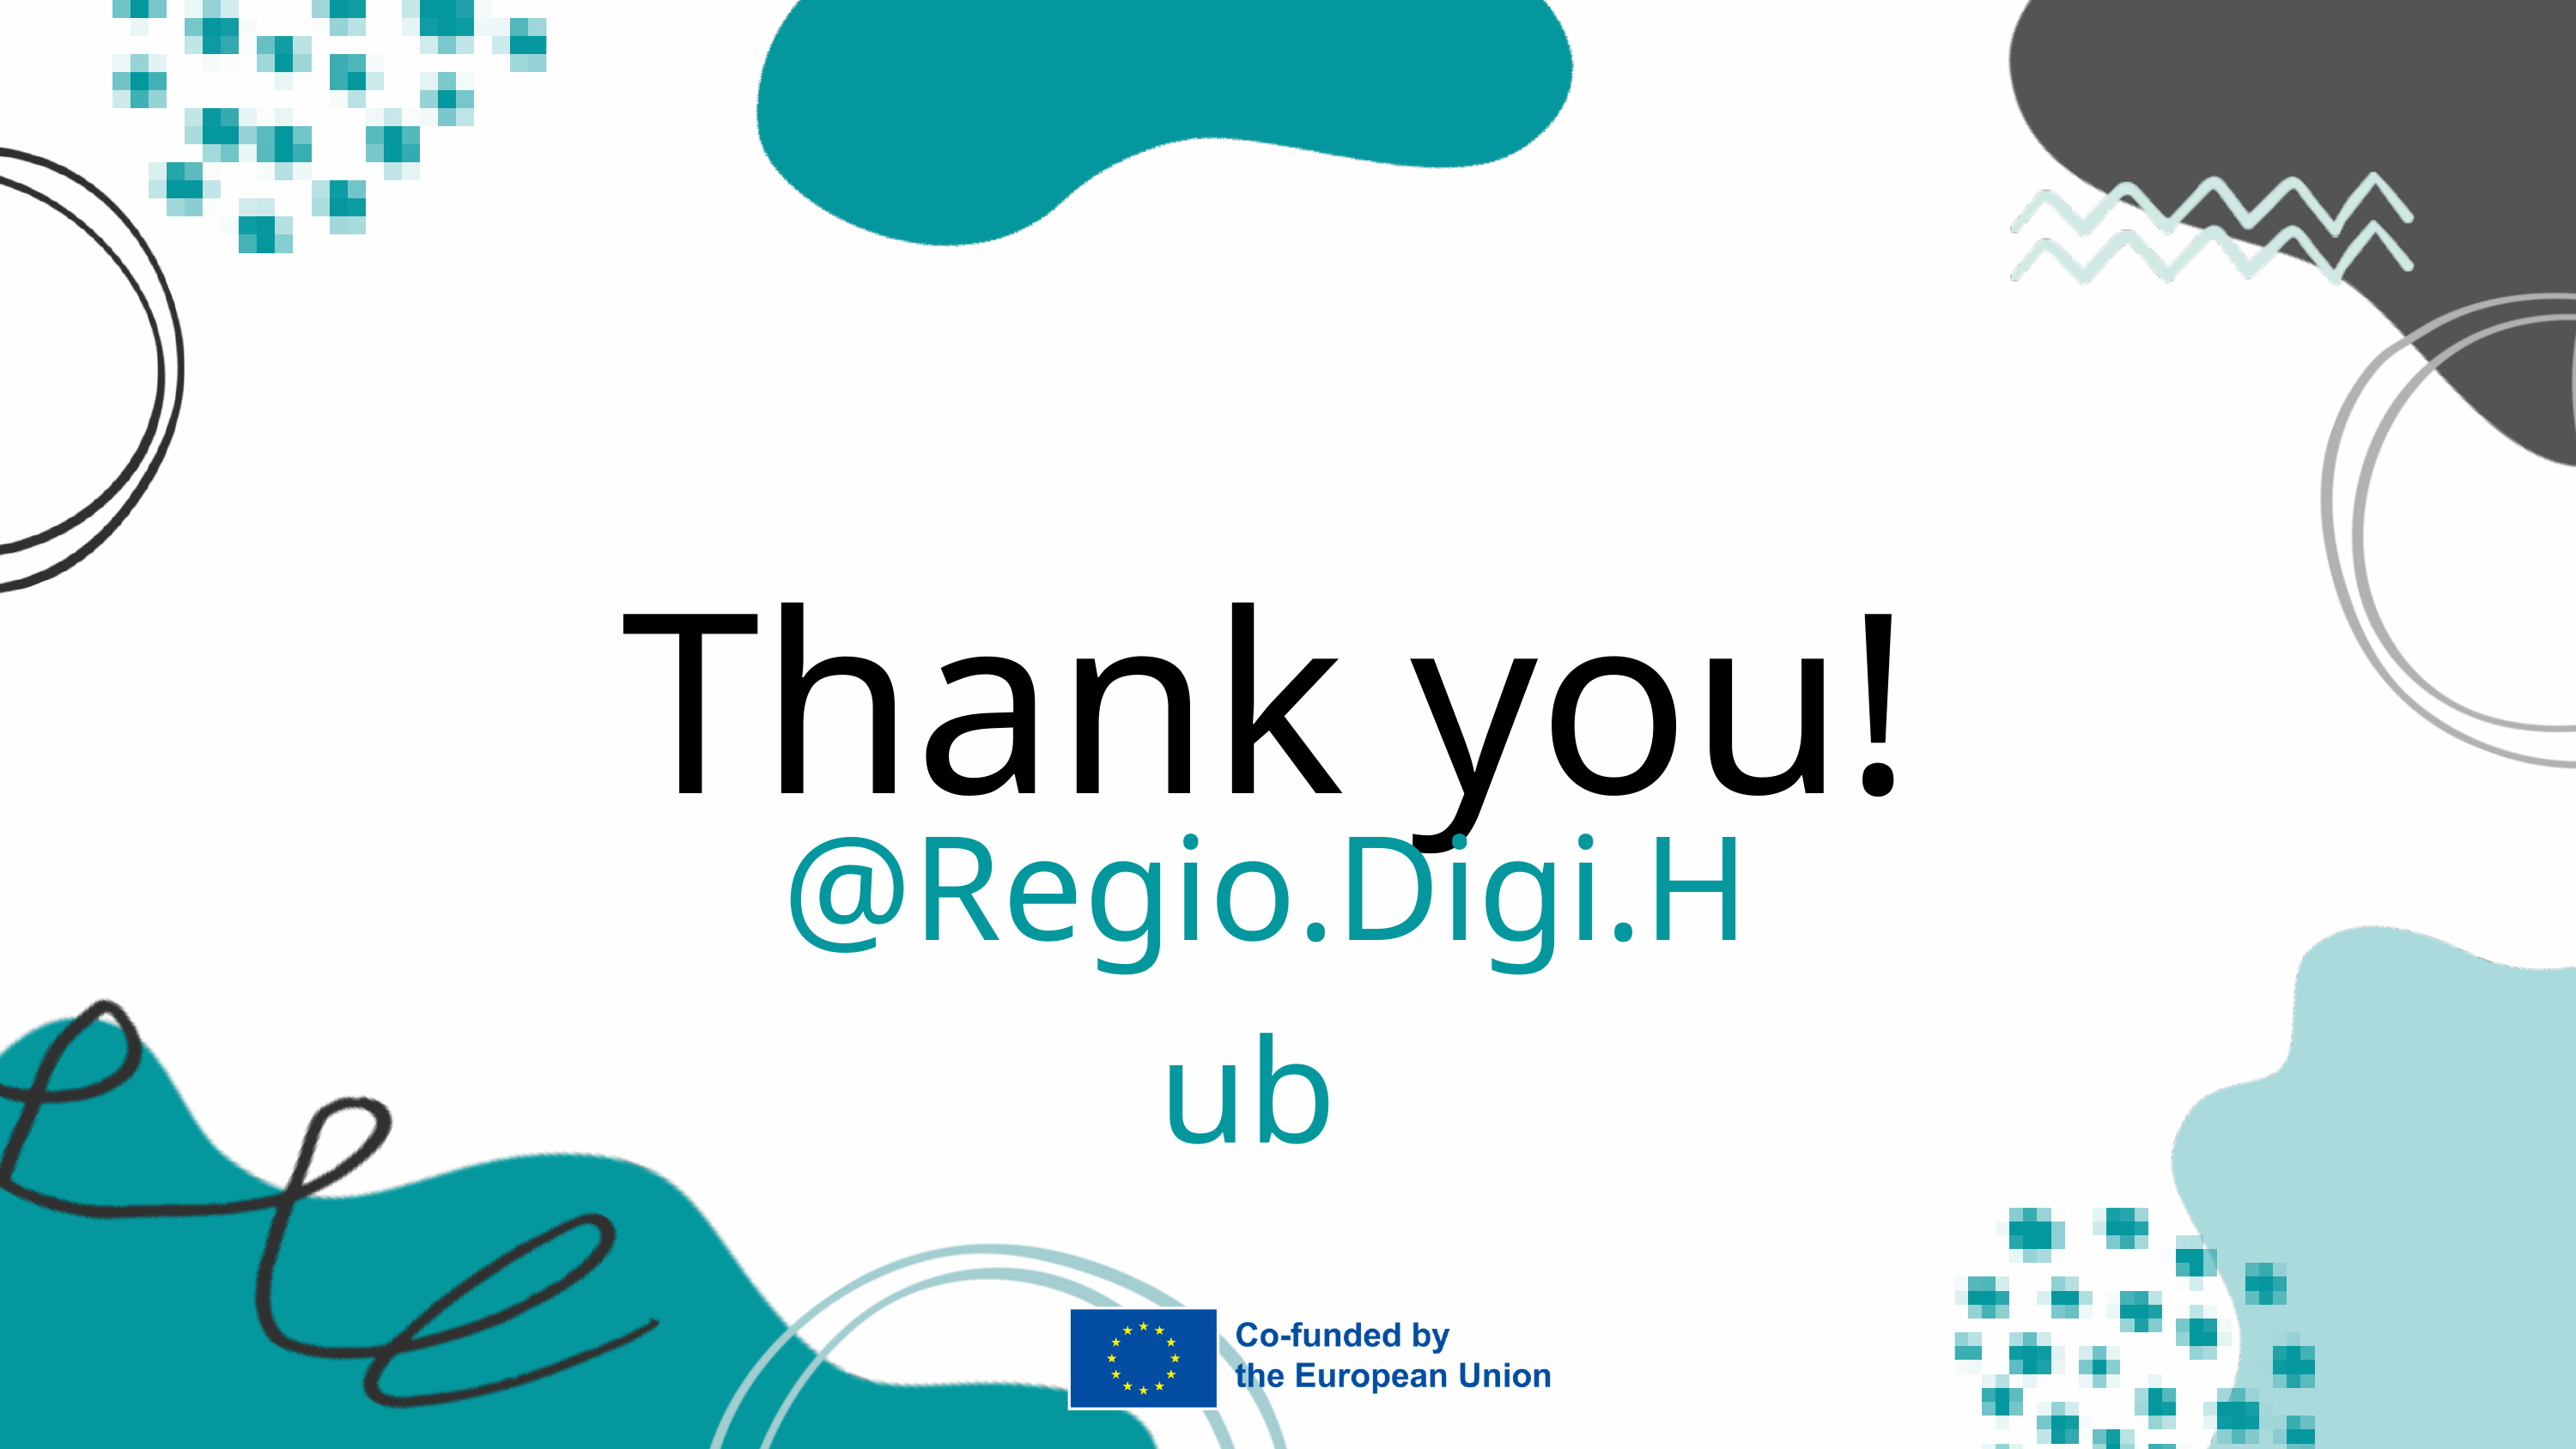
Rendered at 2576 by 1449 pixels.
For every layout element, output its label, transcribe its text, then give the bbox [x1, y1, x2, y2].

picture [1954, 819, 2576, 1449]
text_box Thank you! [398, 620, 2136, 844]
text_box @Regio.Digi.Hub [742, 767, 1791, 1172]
picture [0, 900, 1588, 1449]
picture [0, 0, 547, 629]
picture [673, 0, 1643, 535]
picture [1787, 0, 2576, 803]
